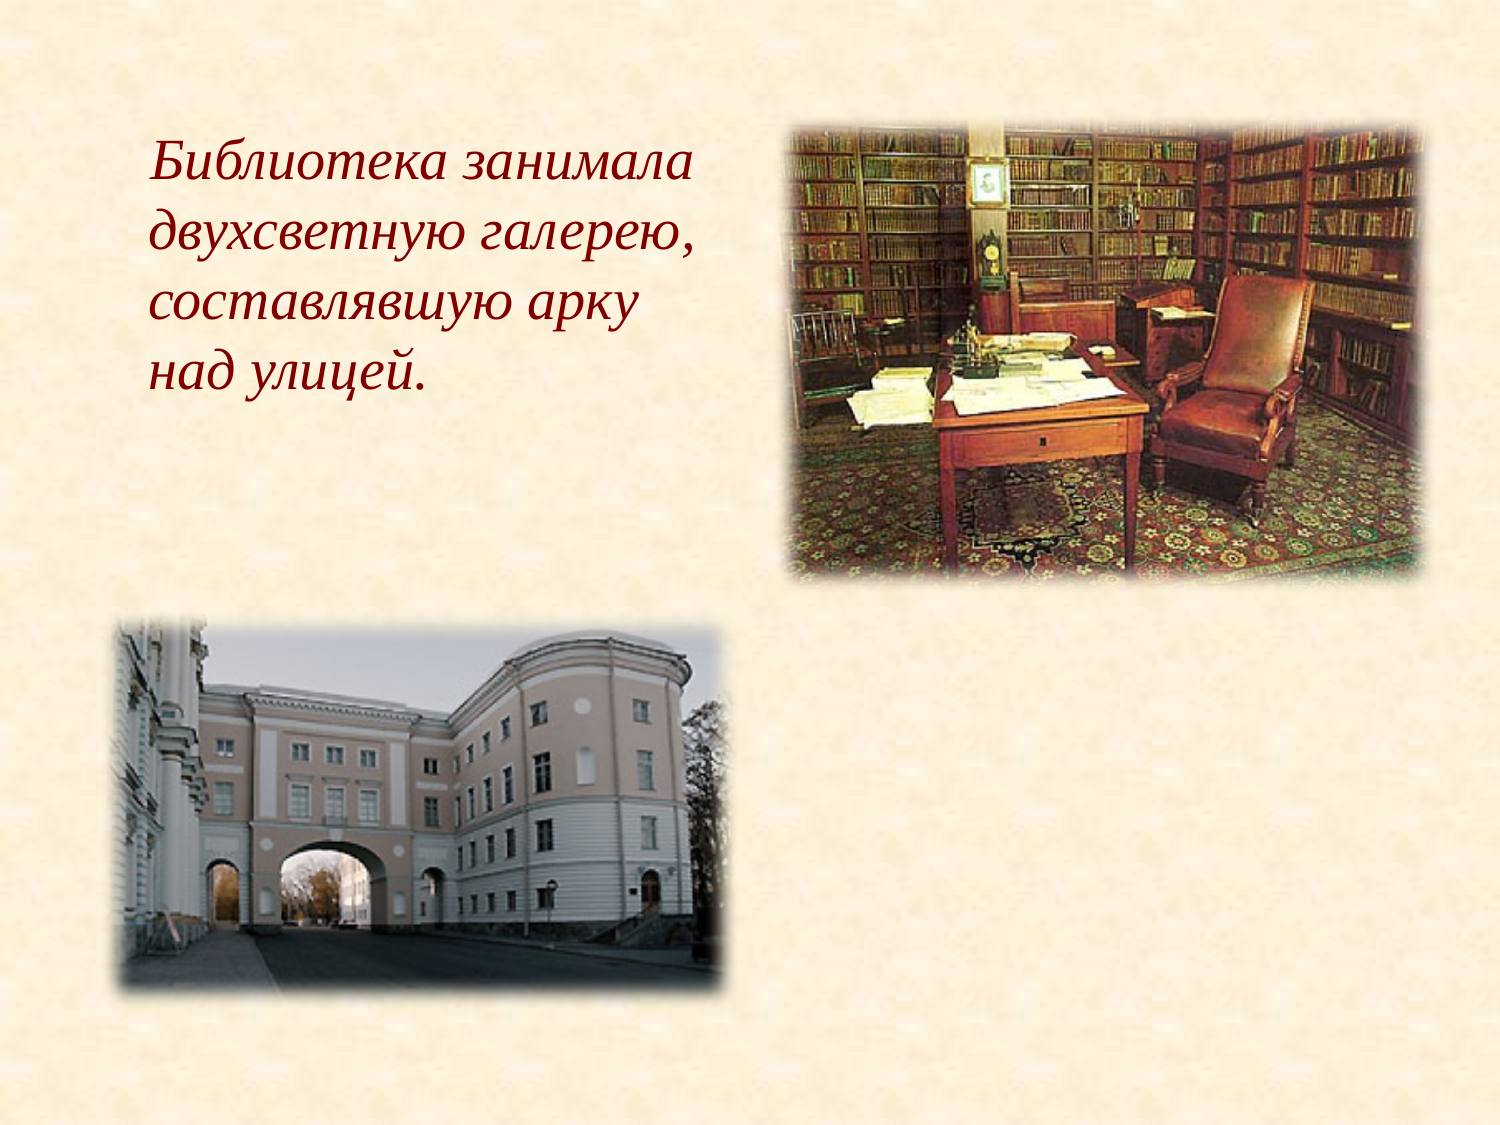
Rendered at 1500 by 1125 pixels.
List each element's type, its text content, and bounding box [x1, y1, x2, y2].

list Библиотека занимала двухсветную галерею, составлявшую арку над улицей. [76, 113, 740, 857]
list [773, 113, 1437, 593]
picture [0, 0, 1500, 1125]
